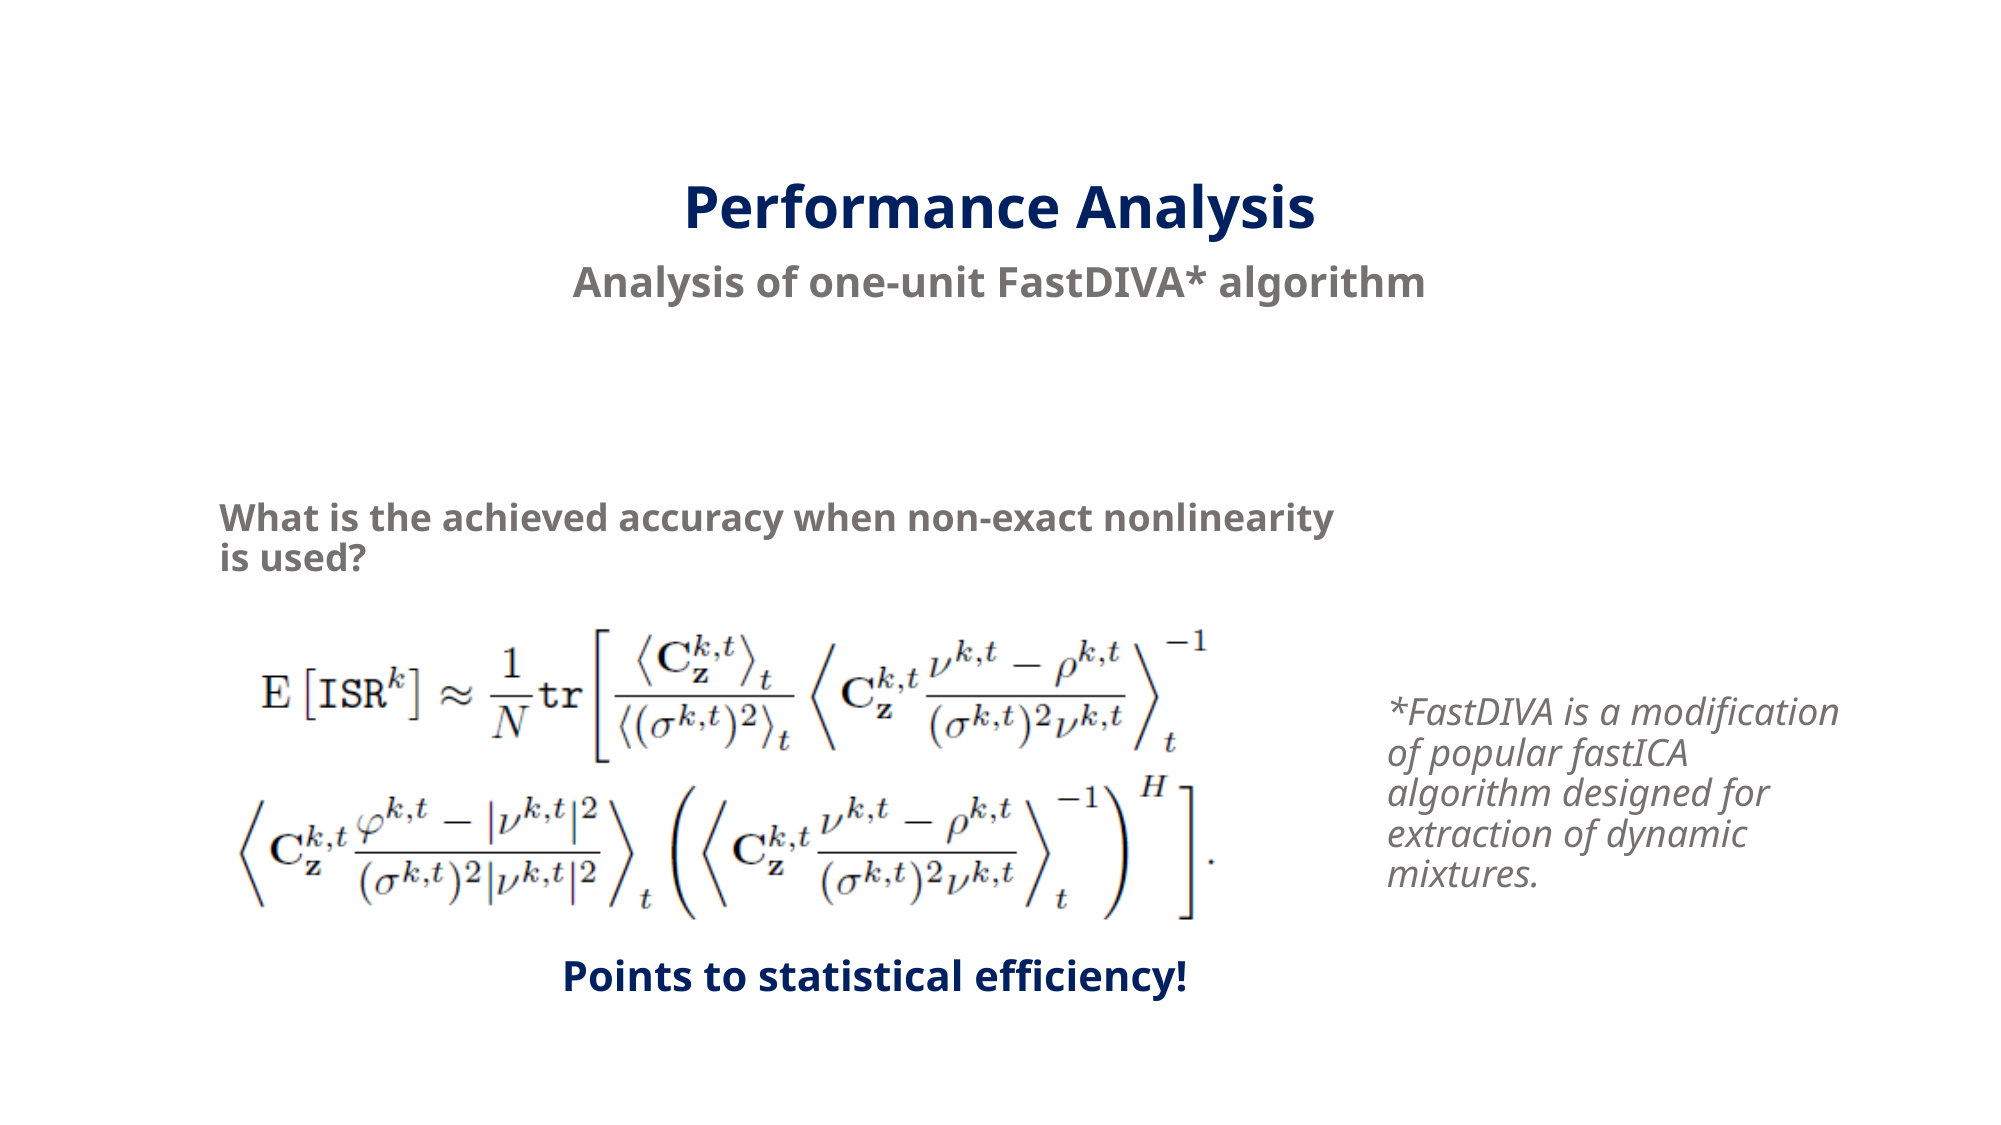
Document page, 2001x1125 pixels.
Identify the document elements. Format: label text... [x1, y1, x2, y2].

picture [204, 619, 1245, 943]
list Performance Analysis Analysis of one-unit FastDIVA* algorithm [314, 170, 1685, 362]
text_box Points to statistical efficiency! [189, 947, 1560, 1064]
text_box *FastDIVA is a modification of popular fastICA algorithm designed for extraction of dynamic mixtures. [1371, 685, 1866, 946]
text_box What is the achieved accuracy when non-exact nonlinearity is used? [204, 491, 1372, 588]
